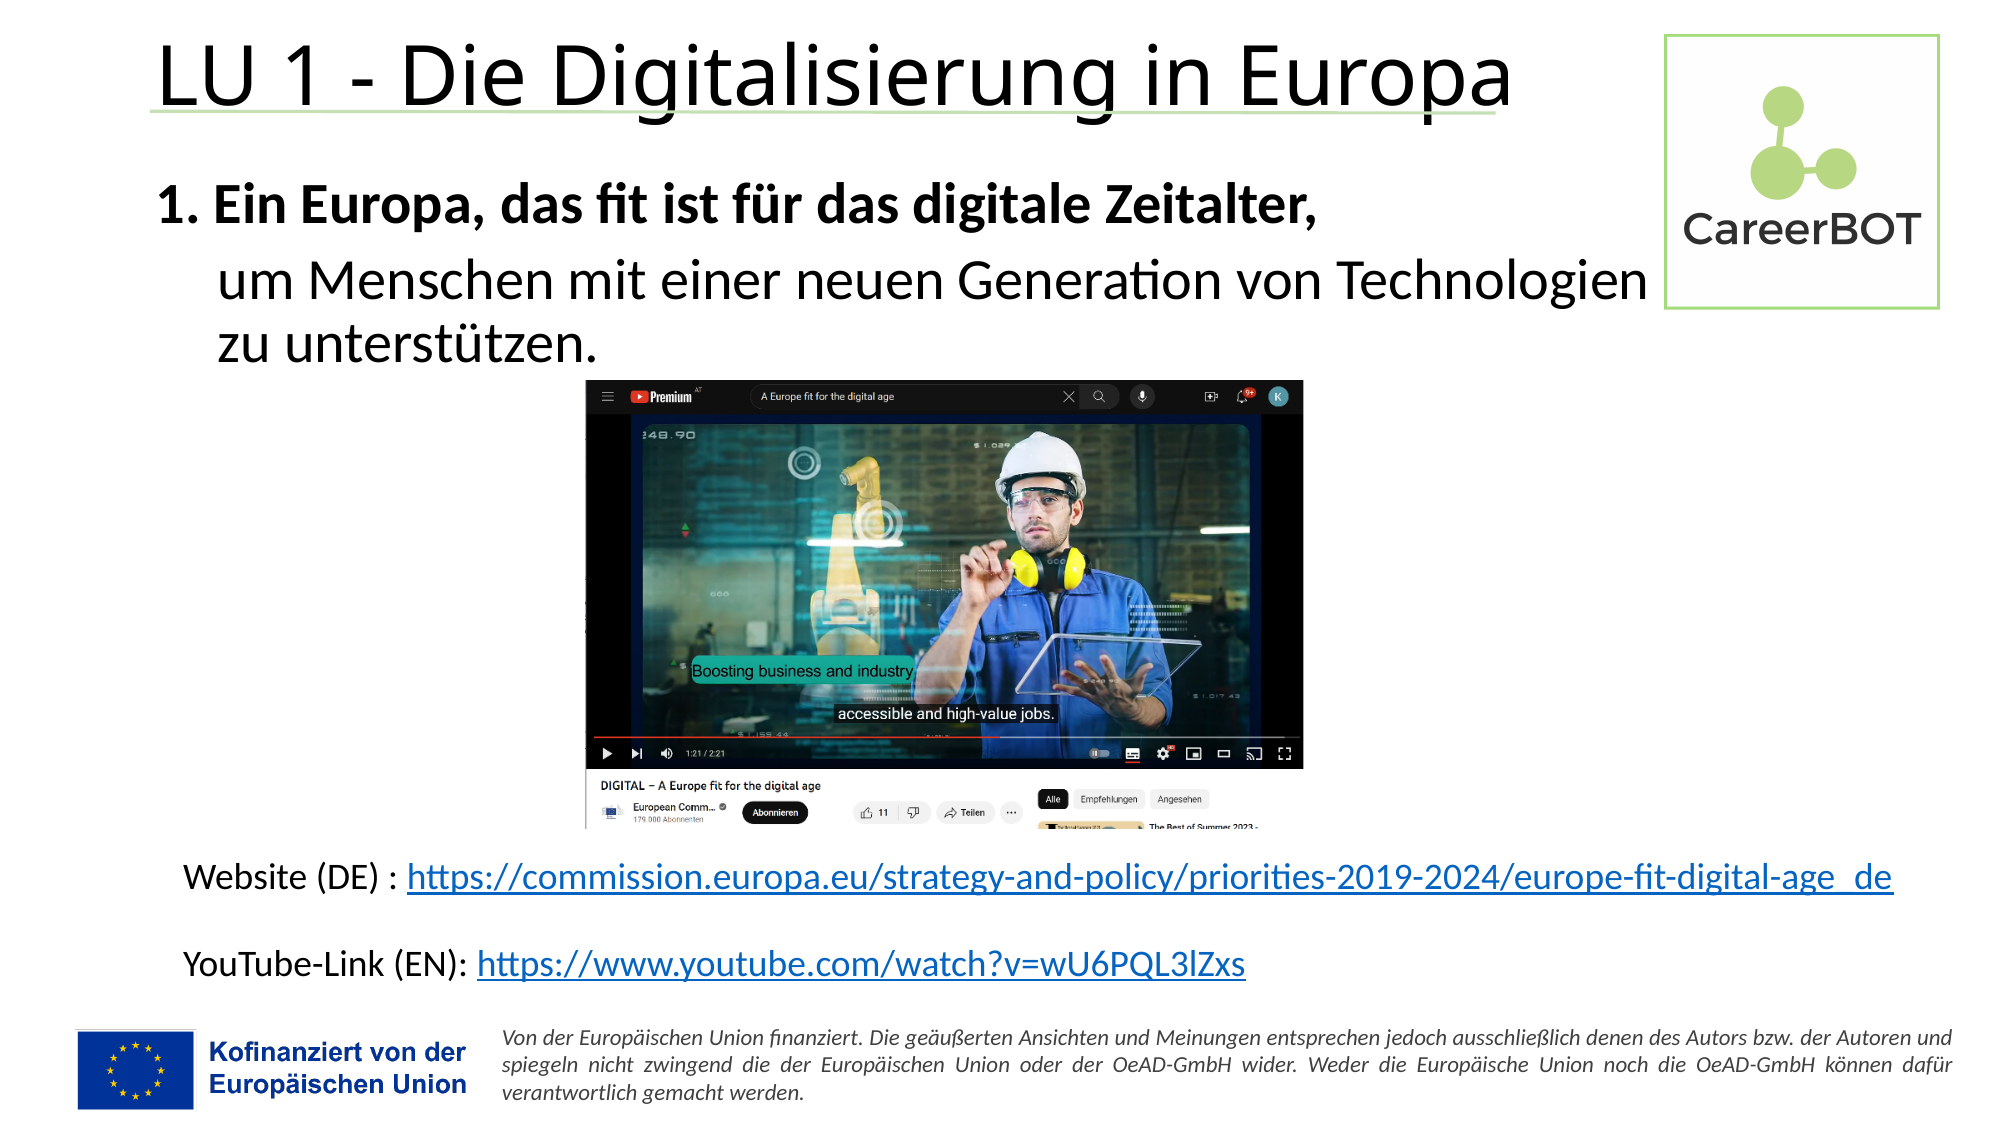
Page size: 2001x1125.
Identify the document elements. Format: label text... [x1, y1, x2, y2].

picture [585, 380, 1304, 829]
text_box [236, 363, 2000, 1125]
picture [1664, 34, 1940, 310]
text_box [71, 1014, 1970, 1116]
text_box LU 1 - Die Digitalisierung in Europa [140, 30, 1605, 131]
text_box Website (DE) : https://commission.europa.eu/strategy-and-policy/priorities-2019-2024/europe-fit-digital-age_de YouTube-Link (EN): https://www.youtube.com/watch?v=wU6PQL3lZxs [168, 844, 236, 1014]
text_box um Menschen mit einer neuen Generation von Technologien zu unterstützen. [202, 242, 1686, 648]
subtitle 1. Ein Europa, das fit ist für das digitale Zeitalter, [140, 166, 1605, 287]
